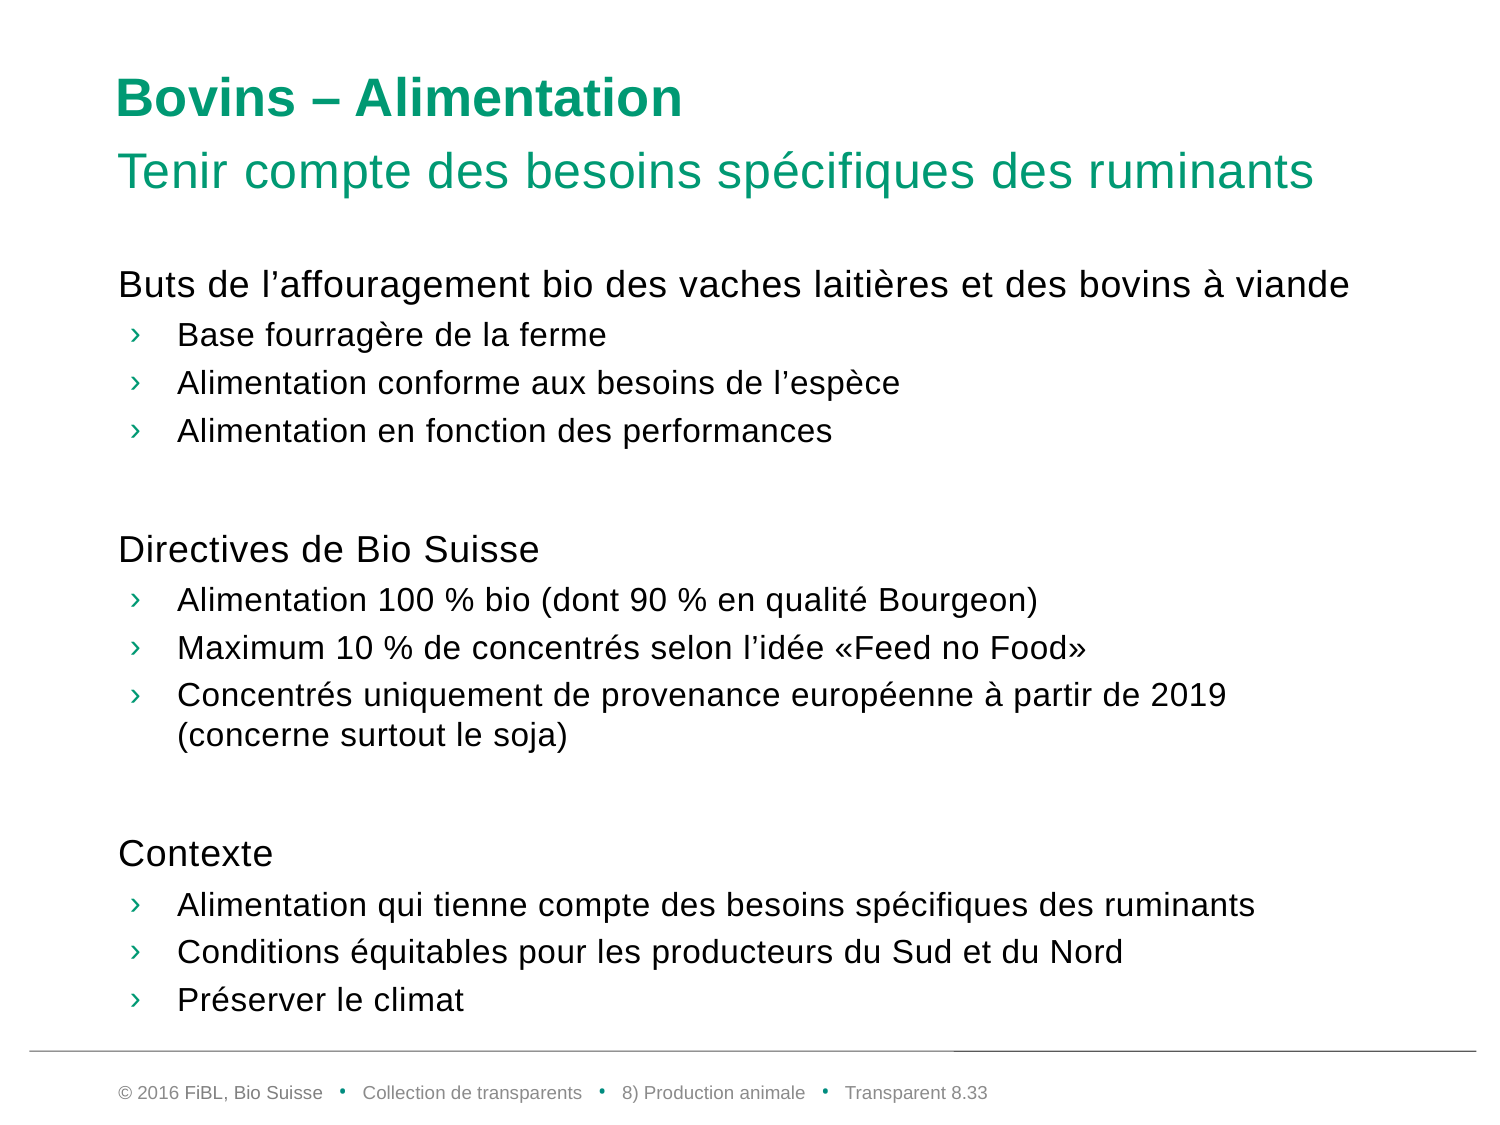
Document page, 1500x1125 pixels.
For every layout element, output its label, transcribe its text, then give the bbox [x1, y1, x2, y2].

list Tenir compte des besoins spécifiques des ruminants [101, 137, 1397, 211]
title Bovins – Alimentation [100, 59, 1397, 138]
footer © 2016 FiBL, Bio Suisse • Collection de transparents • 8) Production animale • Transparent 8.32 [103, 1055, 1140, 1125]
list Buts de l’affouragement bio des vaches laitières et des bovins à viande Base fourragère de la ferme Alimentation conforme aux besoins de l’espèce Alimentation en fonction des performances Directives de Bio Suisse Alimentation 100 % bio (dont 90 % en qualité Bourgeon) Maximum 10 % de concentrés selon l’idée «Feed no Food» Concentrés uniquement de provenance européenne à partir de 2019 (concerne surtout le soja) Contexte Alimentation qui tienne compte des besoins spécifiques des ruminants Conditions équitables pour les producteurs du Sud et du Nord Préserver le climat [103, 257, 1397, 985]
